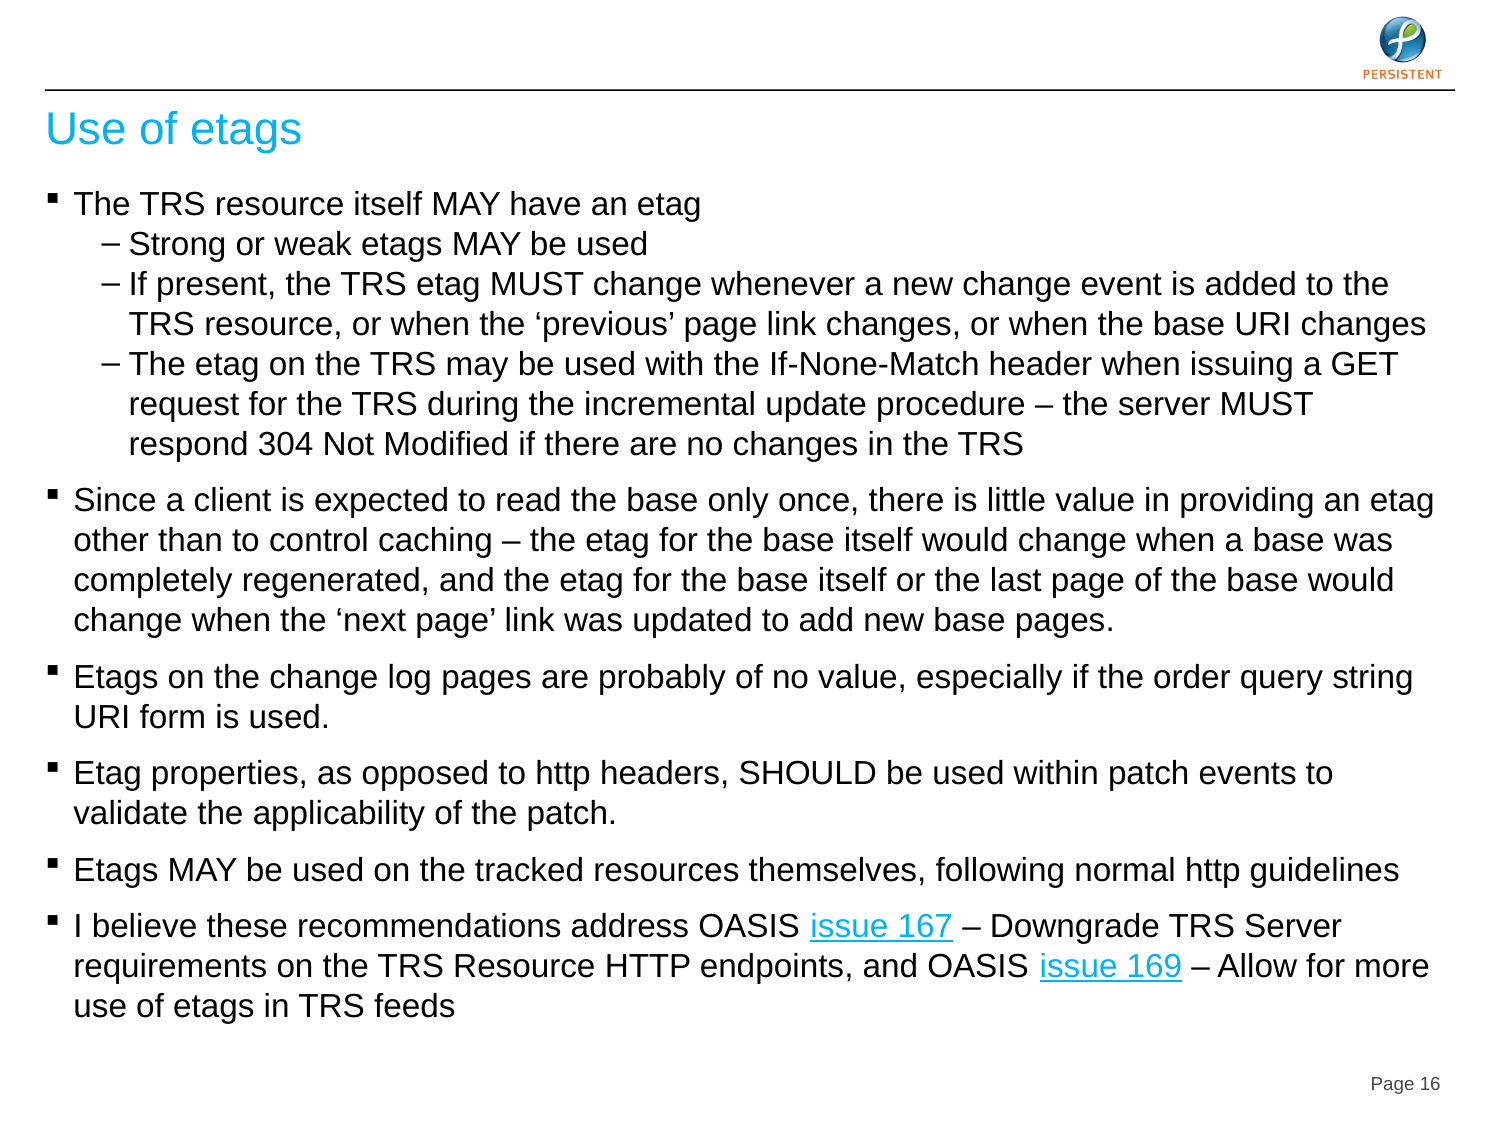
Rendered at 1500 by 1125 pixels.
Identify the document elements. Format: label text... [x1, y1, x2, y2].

title Use of etags [29, 97, 1455, 174]
list The TRS resource itself MAY have an etag Strong or weak etags MAY be used If present, the TRS etag MUST change whenever a new change event is added to the TRS resource, or when the ‘previous’ page link changes, or when the base URI changes The etag on the TRS may be used with the If-None-Match header when issuing a GET request for the TRS during the incremental update procedure – the server MUST respond 304 Not Modified if there are no changes in the TRS Since a client is expected to read the base only once, there is little value in providing an etag other than to control caching – the etag for the base itself would change when a base was completely regenerated, and the etag for the base itself or the last page of the base would change when the ‘next page’ link was updated to add new base pages. Etags on the change log pages are probably of no value, especially if the order query string URI form is used. Etag properties, as opposed to http headers, SHOULD be used within patch events to validate the applicability of the patch. Etags MAY be used on the tracked resources themselves, following normal http guidelines I believe these recommendations address OASIS issue 167 – Downgrade TRS Server requirements on the TRS Resource HTTP endpoints, and OASIS issue 169 – Allow for more use of etags in TRS feeds [29, 174, 1455, 1063]
picture [1348, 14, 1457, 79]
